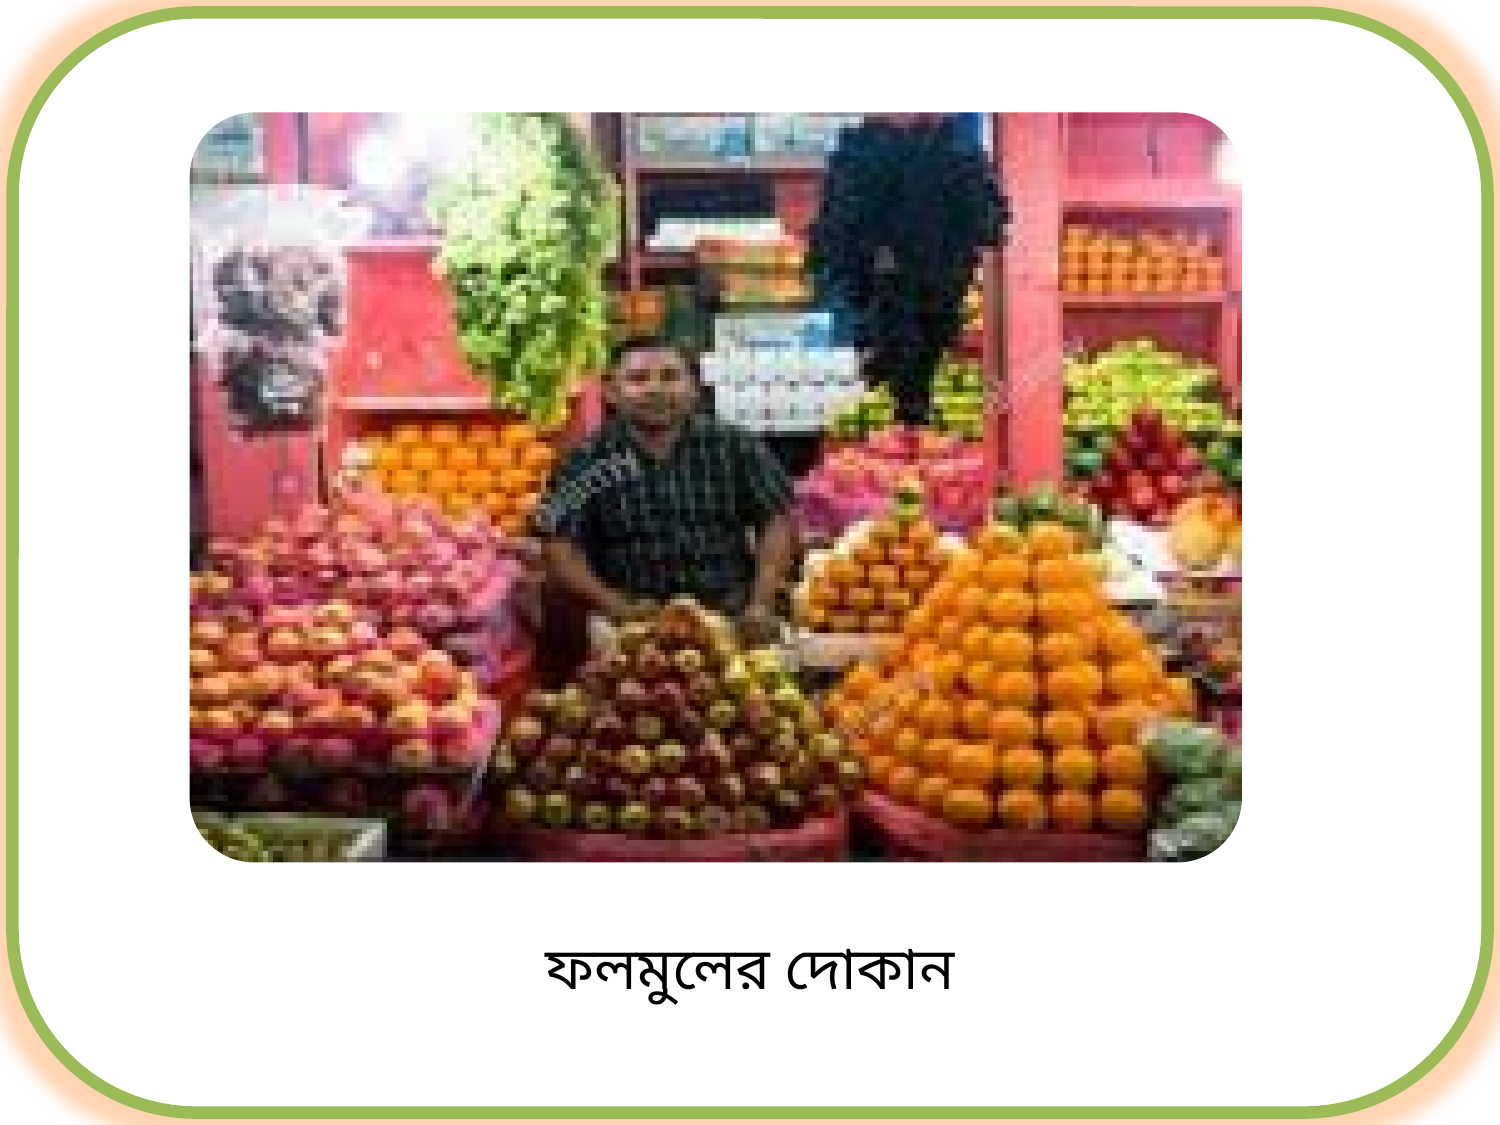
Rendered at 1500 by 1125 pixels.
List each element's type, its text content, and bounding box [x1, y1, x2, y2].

picture [189, 112, 1243, 863]
text_box [10, 10, 1490, 1115]
text_box ফলমুলের দোকান [368, 923, 1132, 1009]
